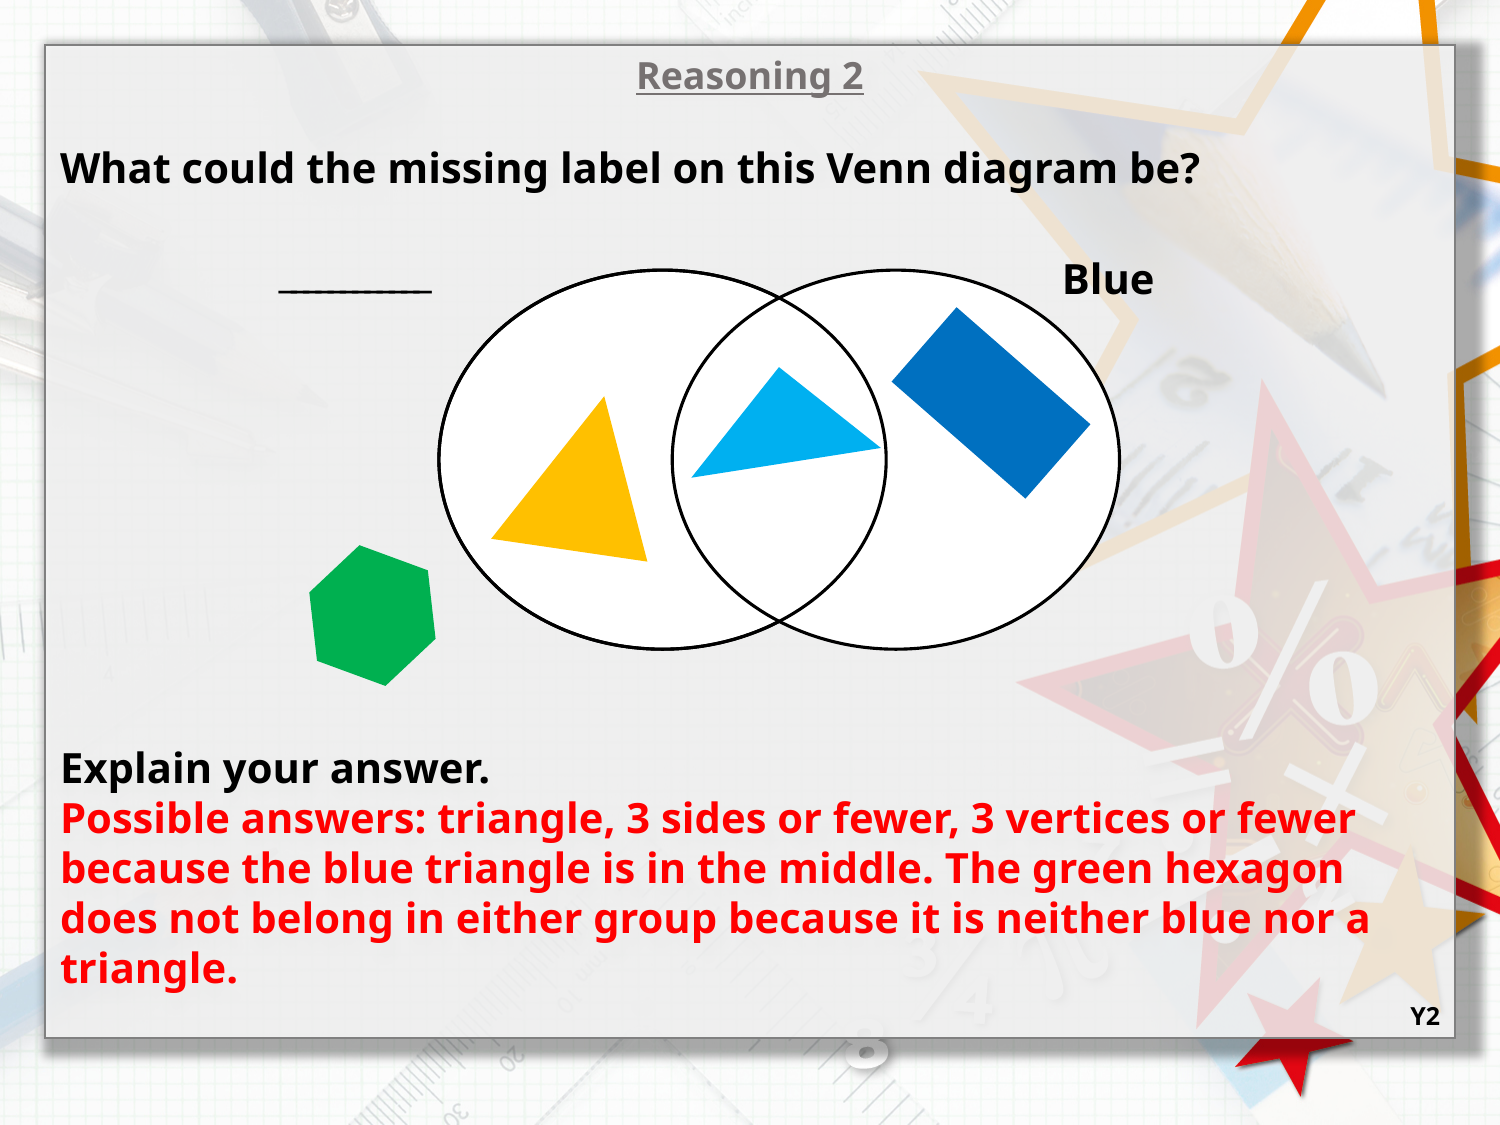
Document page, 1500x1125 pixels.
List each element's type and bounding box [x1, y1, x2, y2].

text_box [438, 270, 1120, 650]
picture [0, 0, 1500, 1125]
